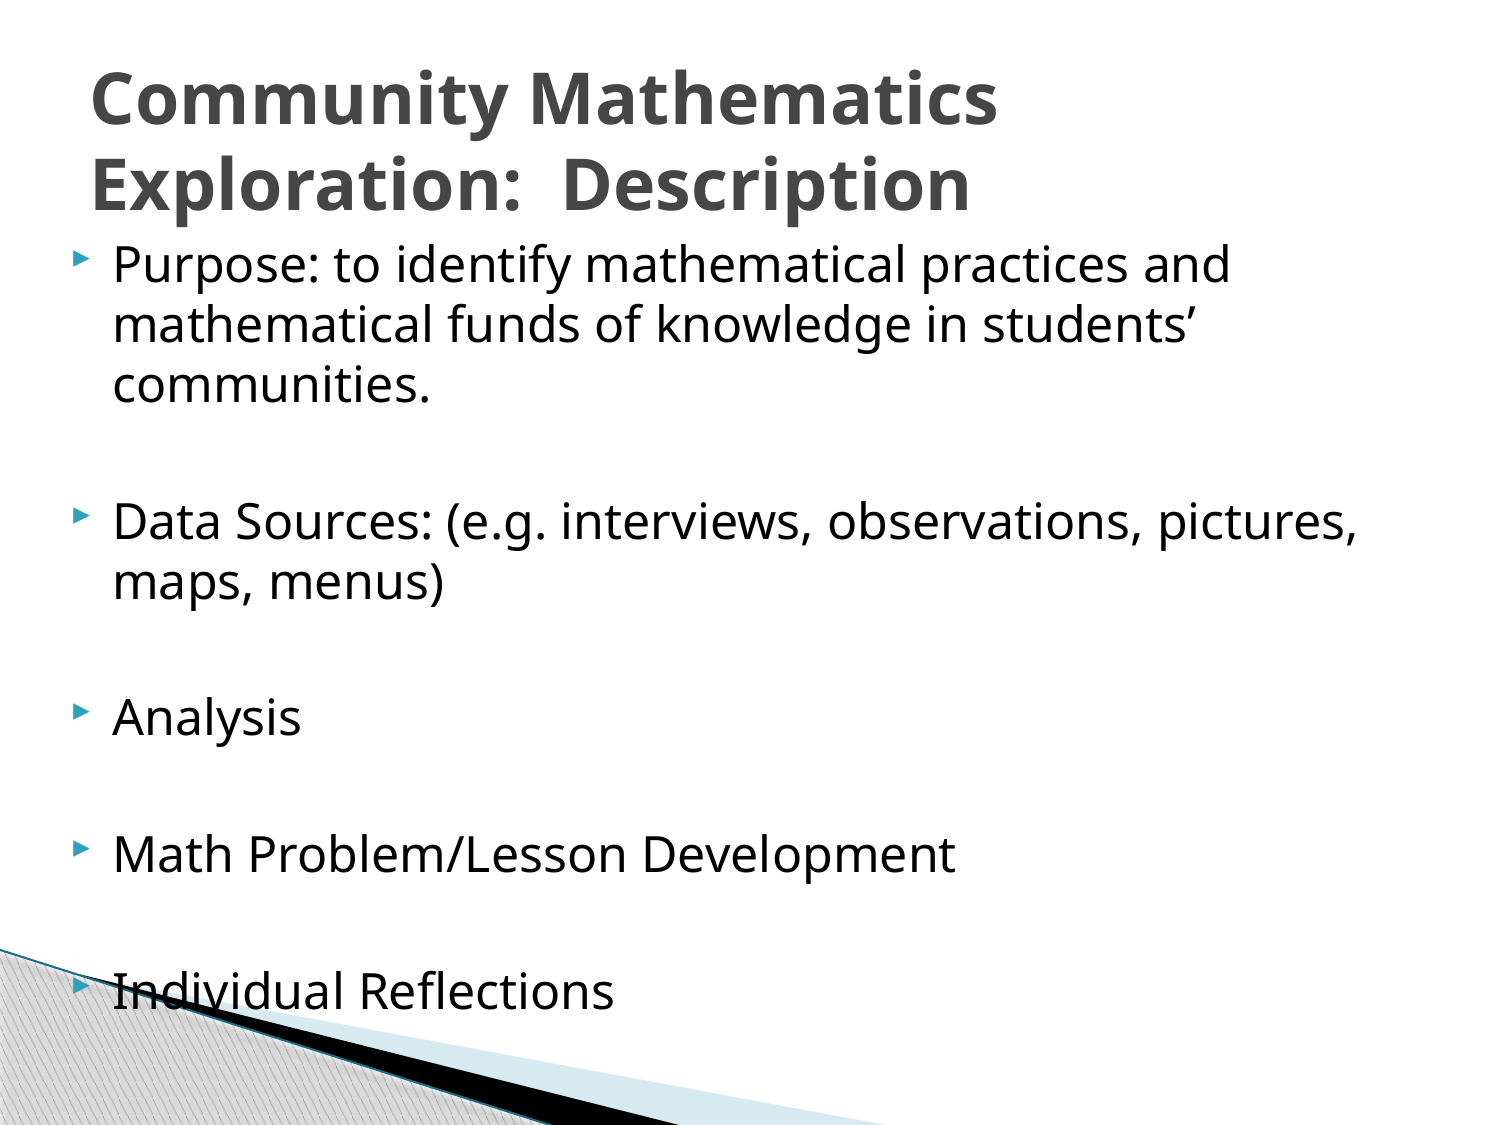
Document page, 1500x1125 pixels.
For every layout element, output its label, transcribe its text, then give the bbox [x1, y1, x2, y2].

list Purpose: to identify mathematical practices and mathematical funds of knowledge in students’ communities. Data Sources: (e.g. interviews, observations, pictures, maps, menus) Analysis Math Problem/Lesson Development Individual Reflections [37, 224, 1500, 1125]
title Community Mathematics Exploration: Description [75, 45, 1425, 233]
